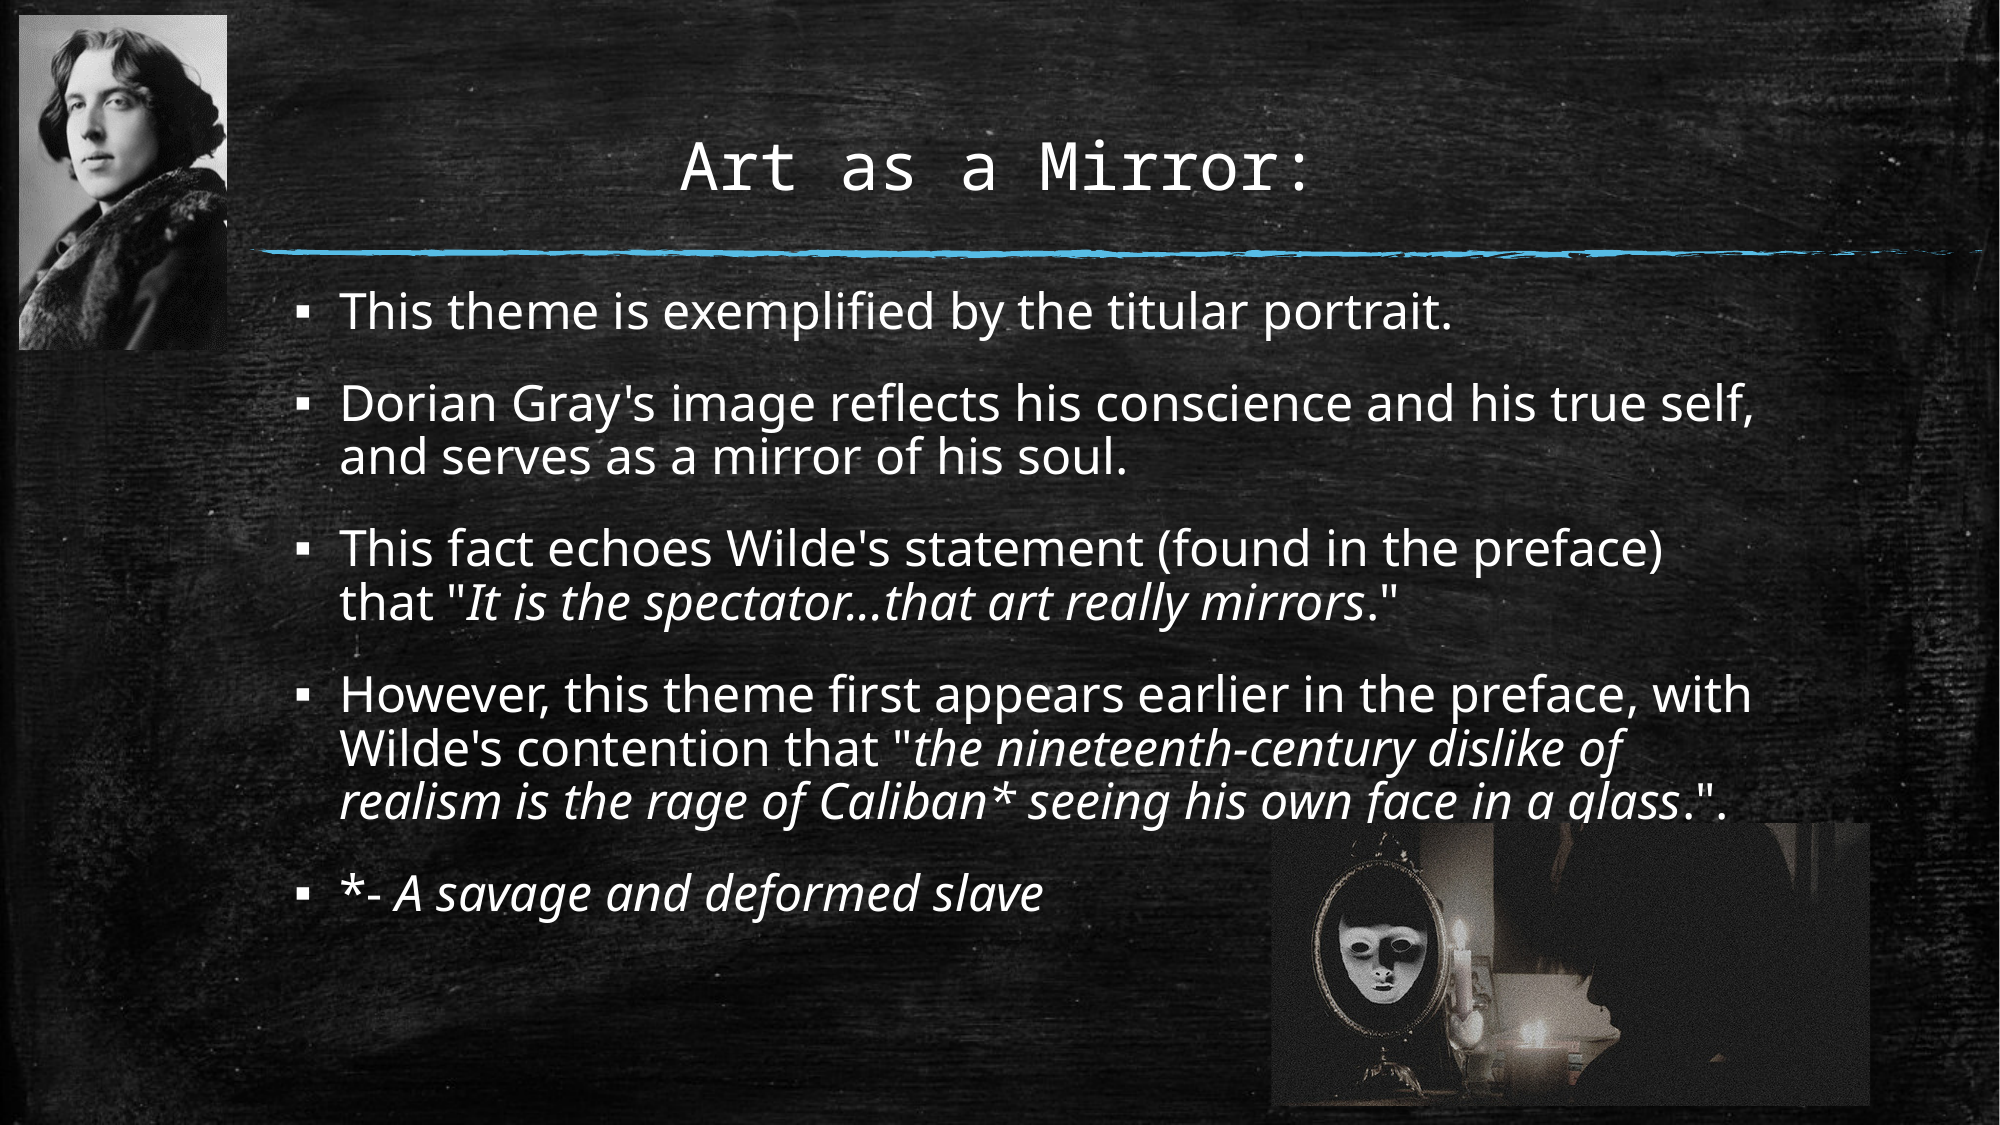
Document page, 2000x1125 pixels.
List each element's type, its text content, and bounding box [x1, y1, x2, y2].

title Art as a Mirror: [249, 45, 1750, 213]
picture [19, 15, 227, 350]
picture [1271, 823, 1871, 1106]
list This theme is exemplified by the titular portrait. Dorian Gray's image reflects his conscience and his true self, and serves as a mirror of his soul. This fact echoes Wilde's statement (found in the preface) that "It is the spectator...that art really mirrors." However, this theme first appears earlier in the preface, with Wilde's contention that "the nineteenth-century dislike of realism is the rage of Caliban* seeing his own face in a glass.". *- A savage and deformed slave [279, 278, 1780, 979]
